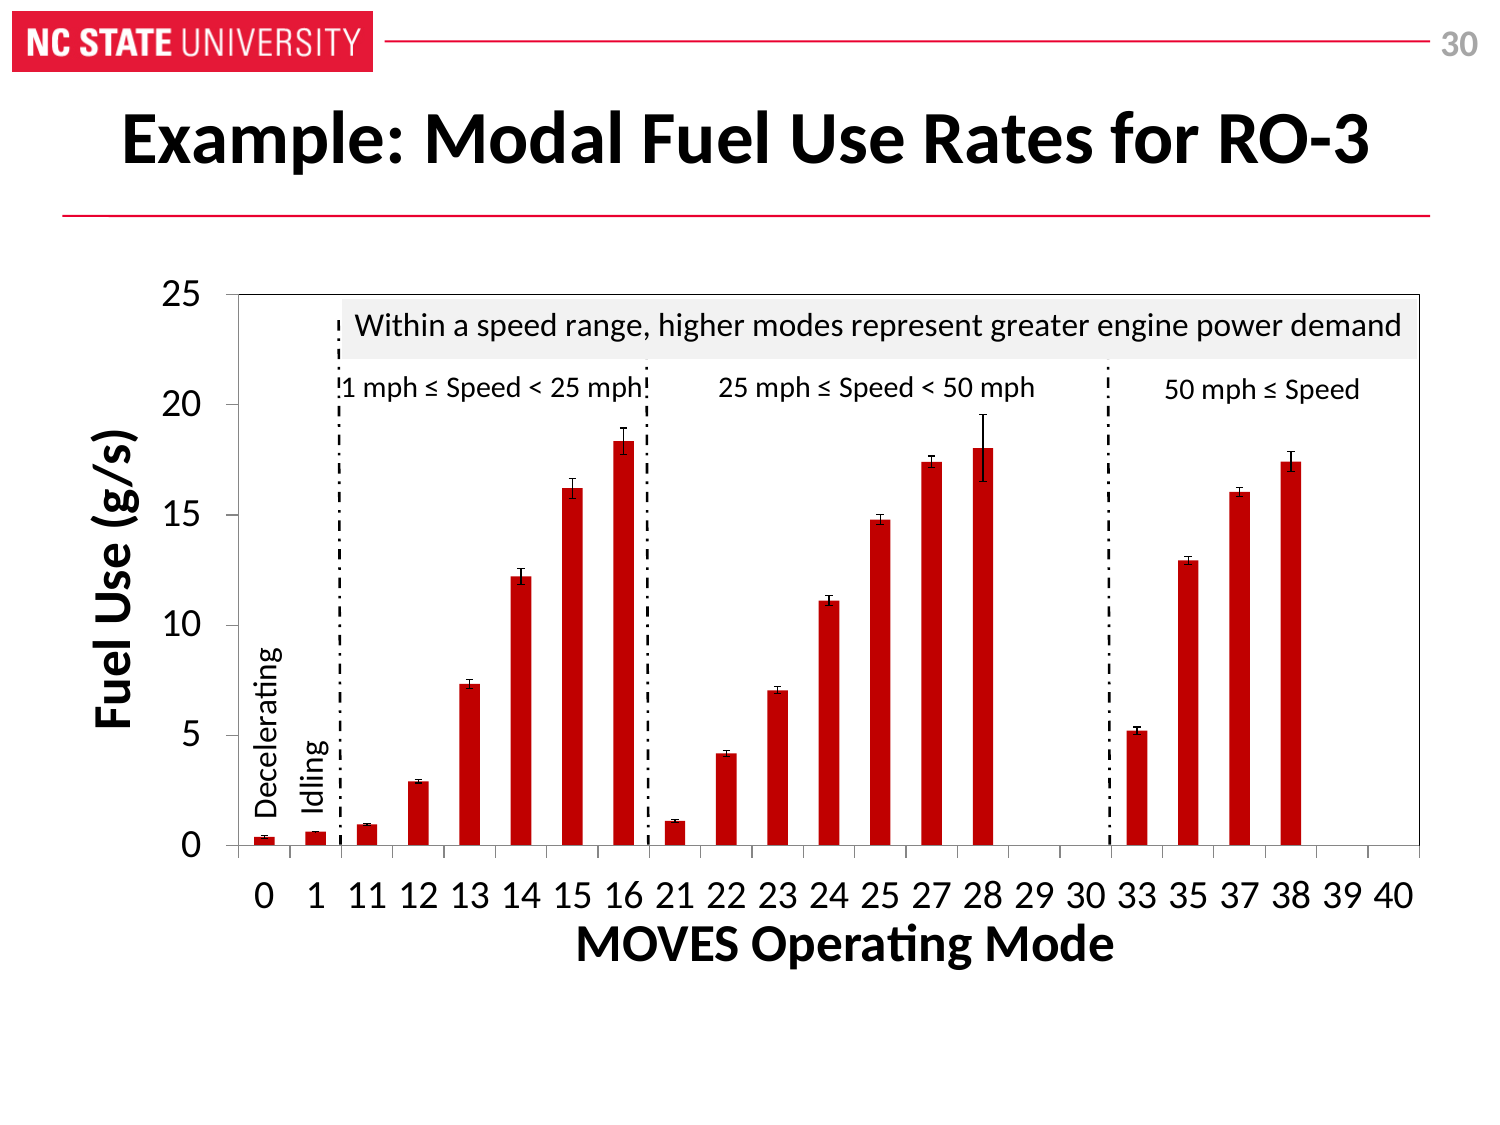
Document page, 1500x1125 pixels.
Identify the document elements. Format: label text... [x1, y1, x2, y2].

title Example: Modal Fuel Use Rates for RO-3 [61, 83, 1431, 184]
picture [12, 11, 373, 72]
picture [65, 262, 1425, 979]
